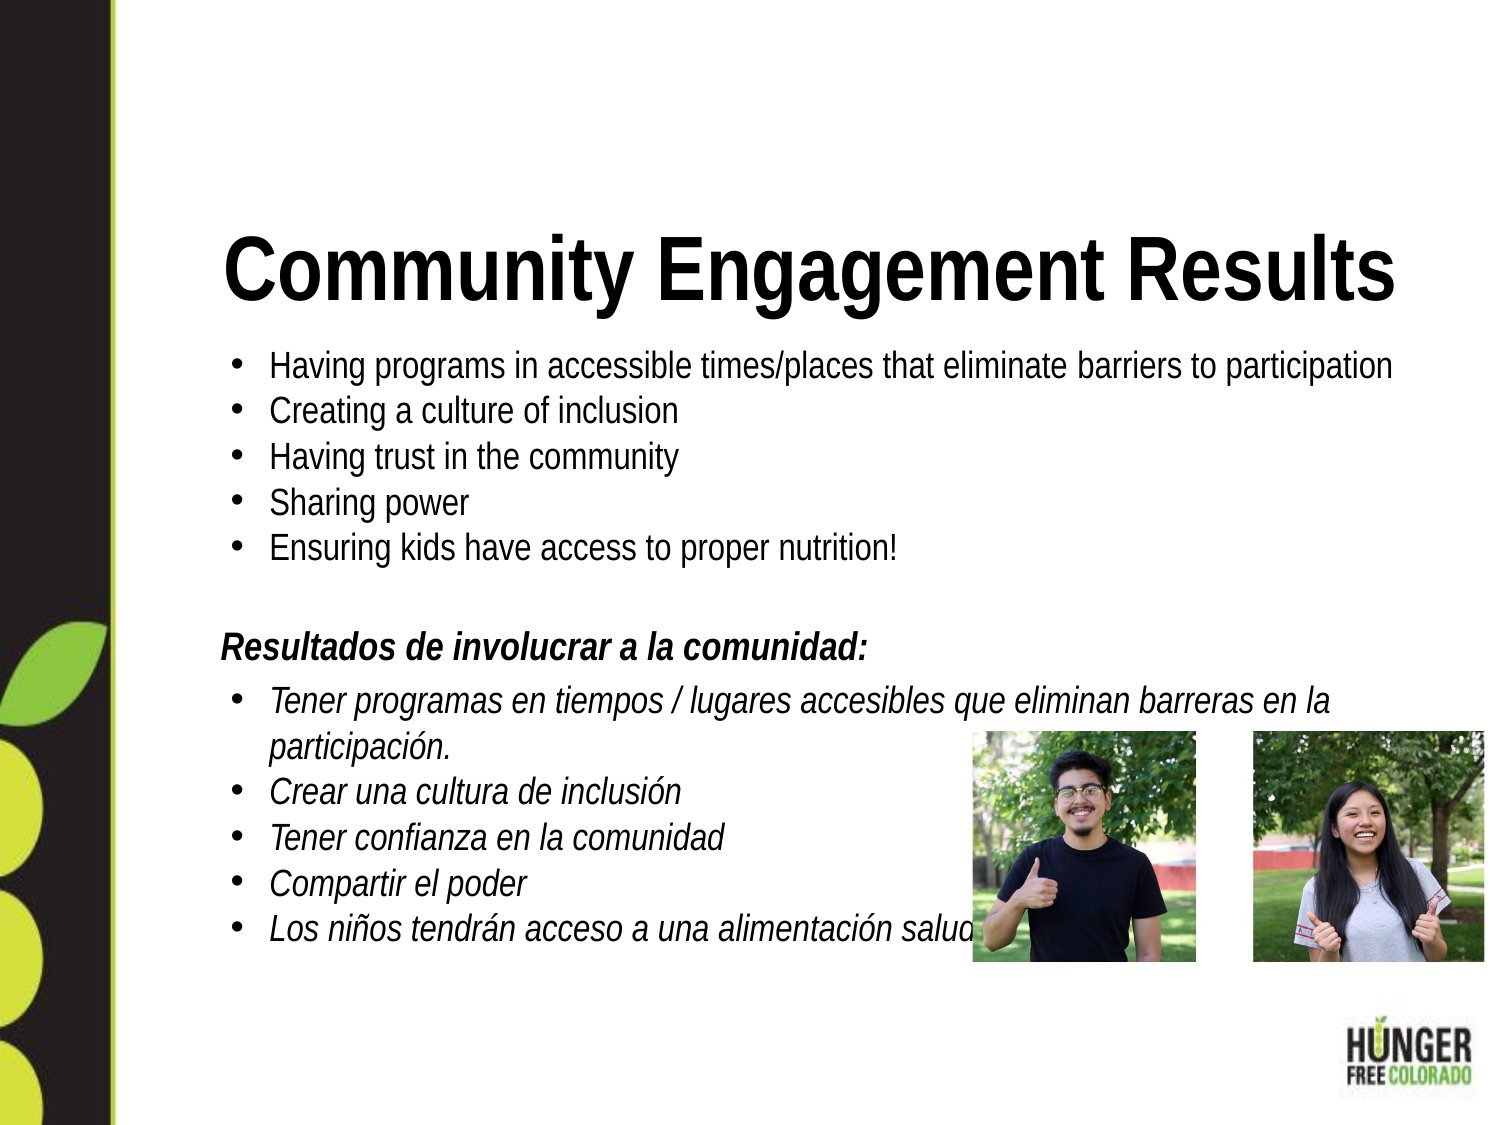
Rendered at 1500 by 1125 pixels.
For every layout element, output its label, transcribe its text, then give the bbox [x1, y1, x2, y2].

title Community Engagement Results [121, 174, 1500, 355]
list Having programs in accessible times/places that eliminate barriers to participation Creating a culture of inclusion Having trust in the community Sharing power Ensuring kids have access to proper nutrition! Resultados de involucrar a la comunidad: Tener programas en tiempos / lugares accesibles que eliminan barreras en la participación. Crear una cultura de inclusión Tener confianza en la comunidad Compartir el poder Los niños tendrán acceso a una alimentación saludable [209, 334, 1475, 963]
picture [0, 0, 1500, 1125]
